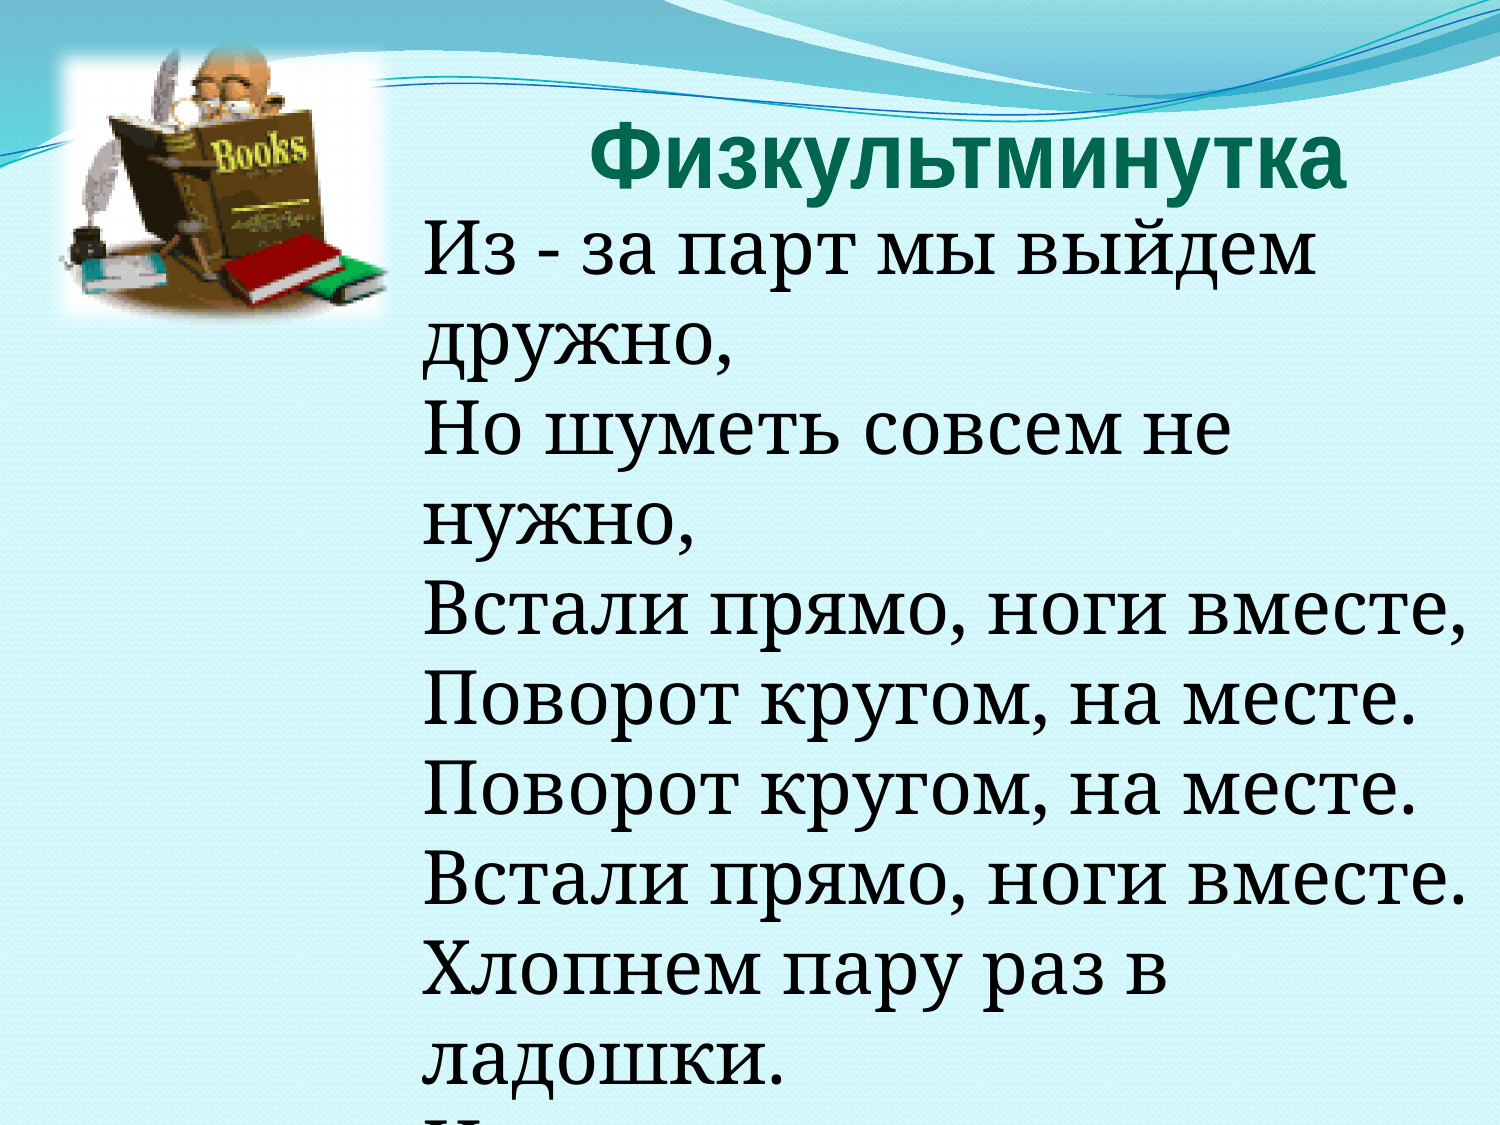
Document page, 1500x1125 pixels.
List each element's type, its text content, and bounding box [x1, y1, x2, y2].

text_box Из - за парт мы выйдем дружно, Но шуметь совсем не нужно, Встали прямо, ноги вместе, Поворот кругом, на месте. Поворот кругом, на месте. Встали прямо, ноги вместе. Хлопнем пару раз в ладошки. И потопаем немножко. [407, 191, 1500, 1125]
picture [43, 38, 401, 337]
